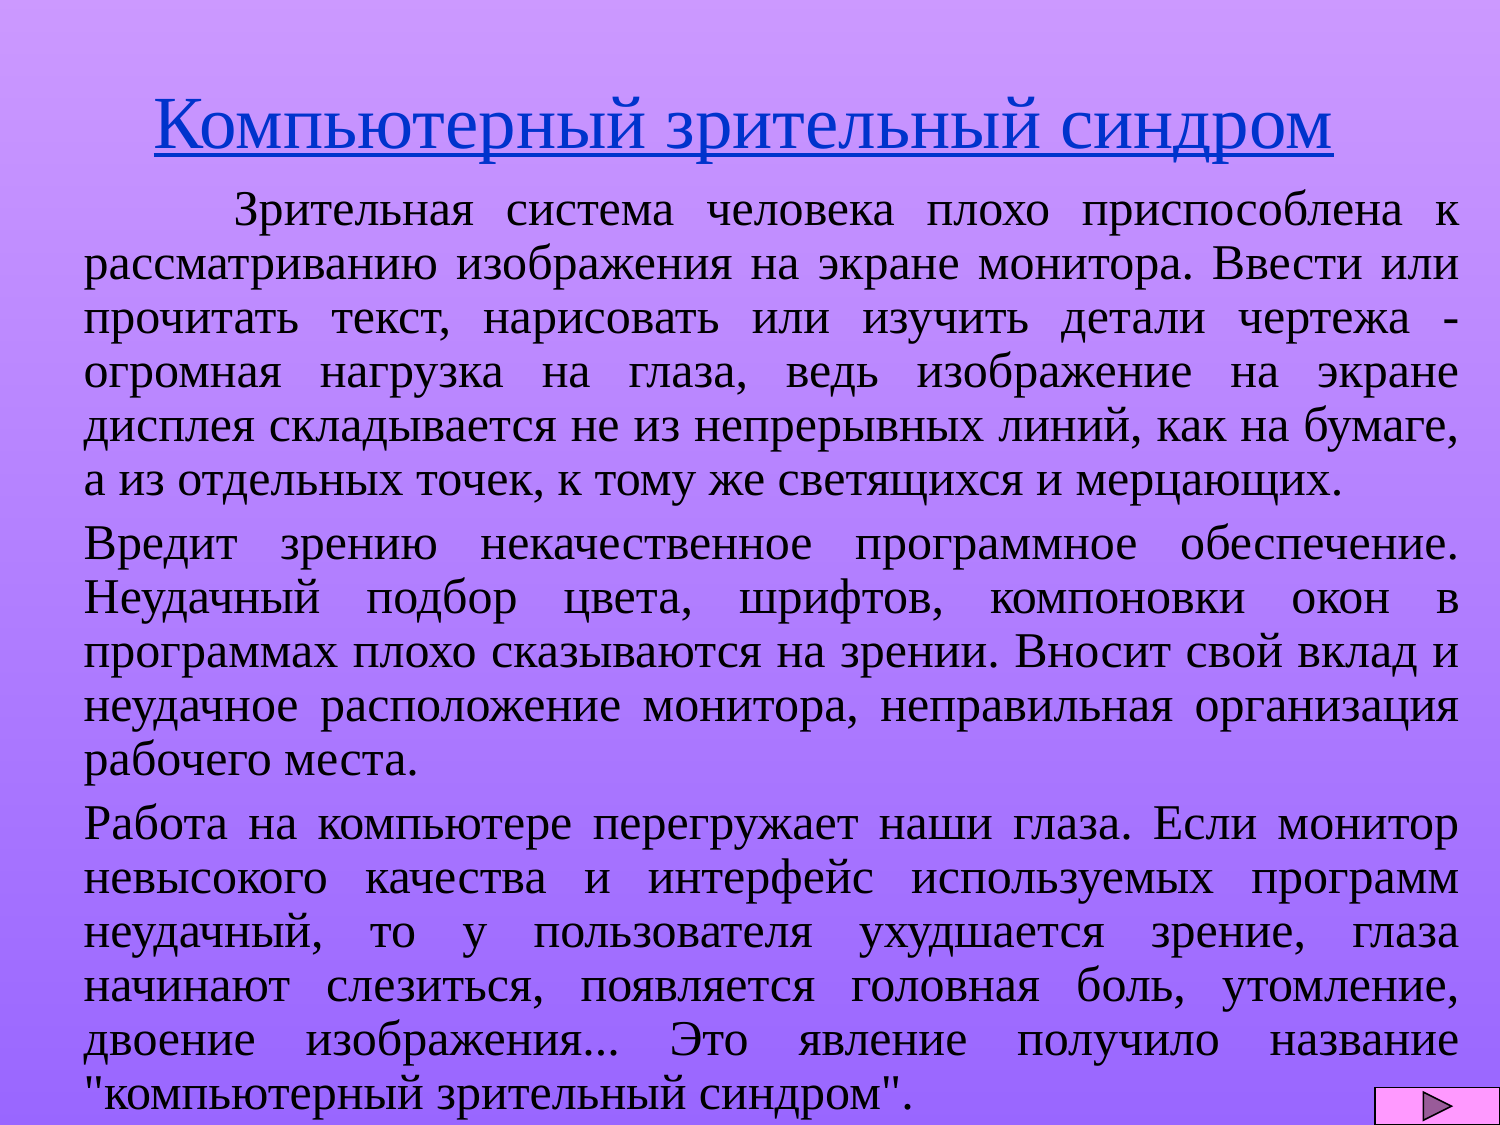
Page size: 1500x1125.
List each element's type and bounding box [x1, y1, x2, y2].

text_box [0, 0, 1500, 1125]
text_box [1374, 1087, 1500, 1125]
